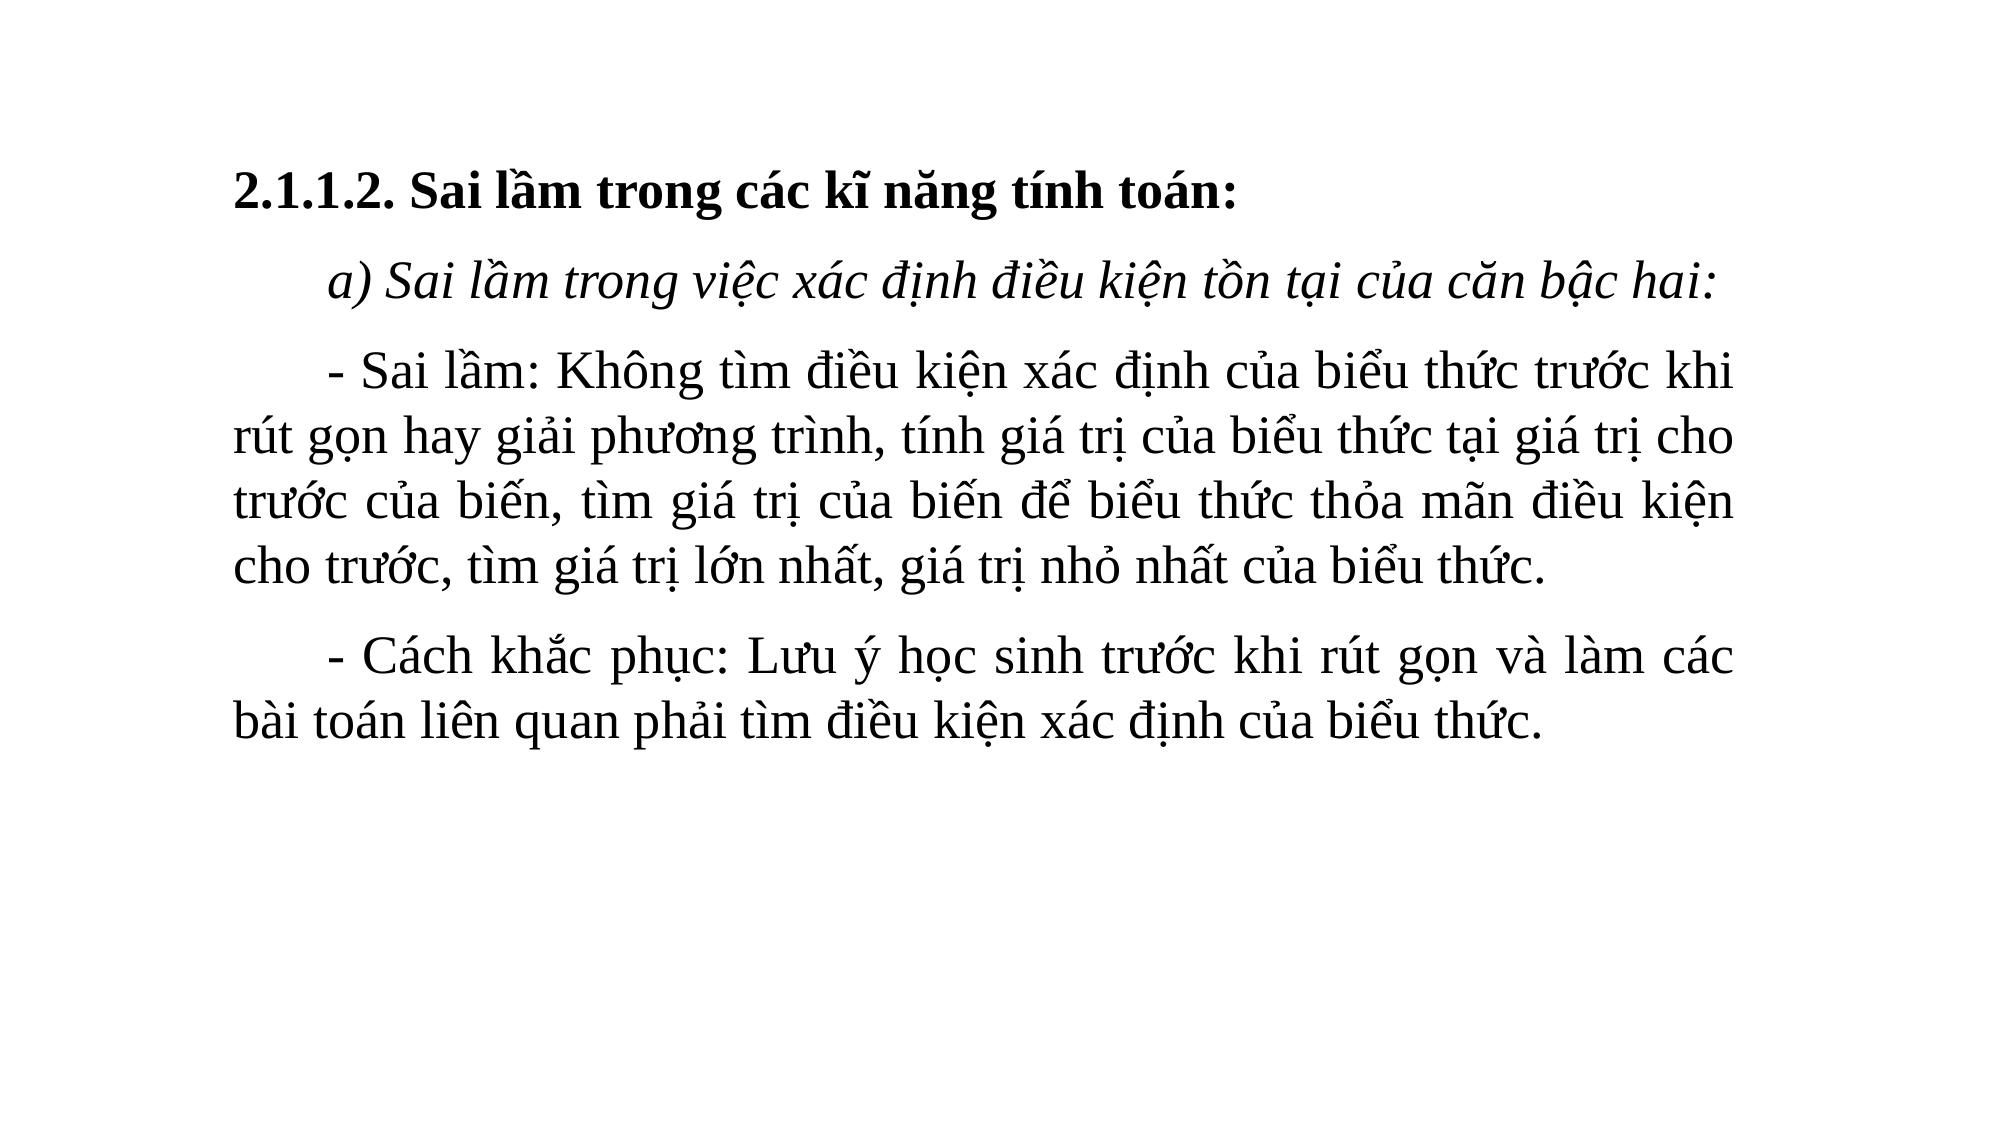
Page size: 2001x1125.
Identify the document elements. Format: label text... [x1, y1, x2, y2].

text_box 2.1.1.2. Sai lầm trong các kĩ năng tính toán: a) Sai lầm trong việc xác định điều kiện tồn tại của căn bậc hai: - Sai lầm: Không tìm điều kiện xác định của biểu thức trước khi rút gọn hay giải phương trình, tính giá trị của biểu thức tại giá trị cho trước của biến, tìm giá trị của biến để biểu thức thỏa mãn điều kiện cho trước, tìm giá trị lớn nhất, giá trị nhỏ nhất của biểu thức. - Cách khắc phục: Lưu ý học sinh trước khi rút gọn và làm các bài toán liên quan phải tìm điều kiện xác định của biểu thức. [218, 147, 1752, 758]
